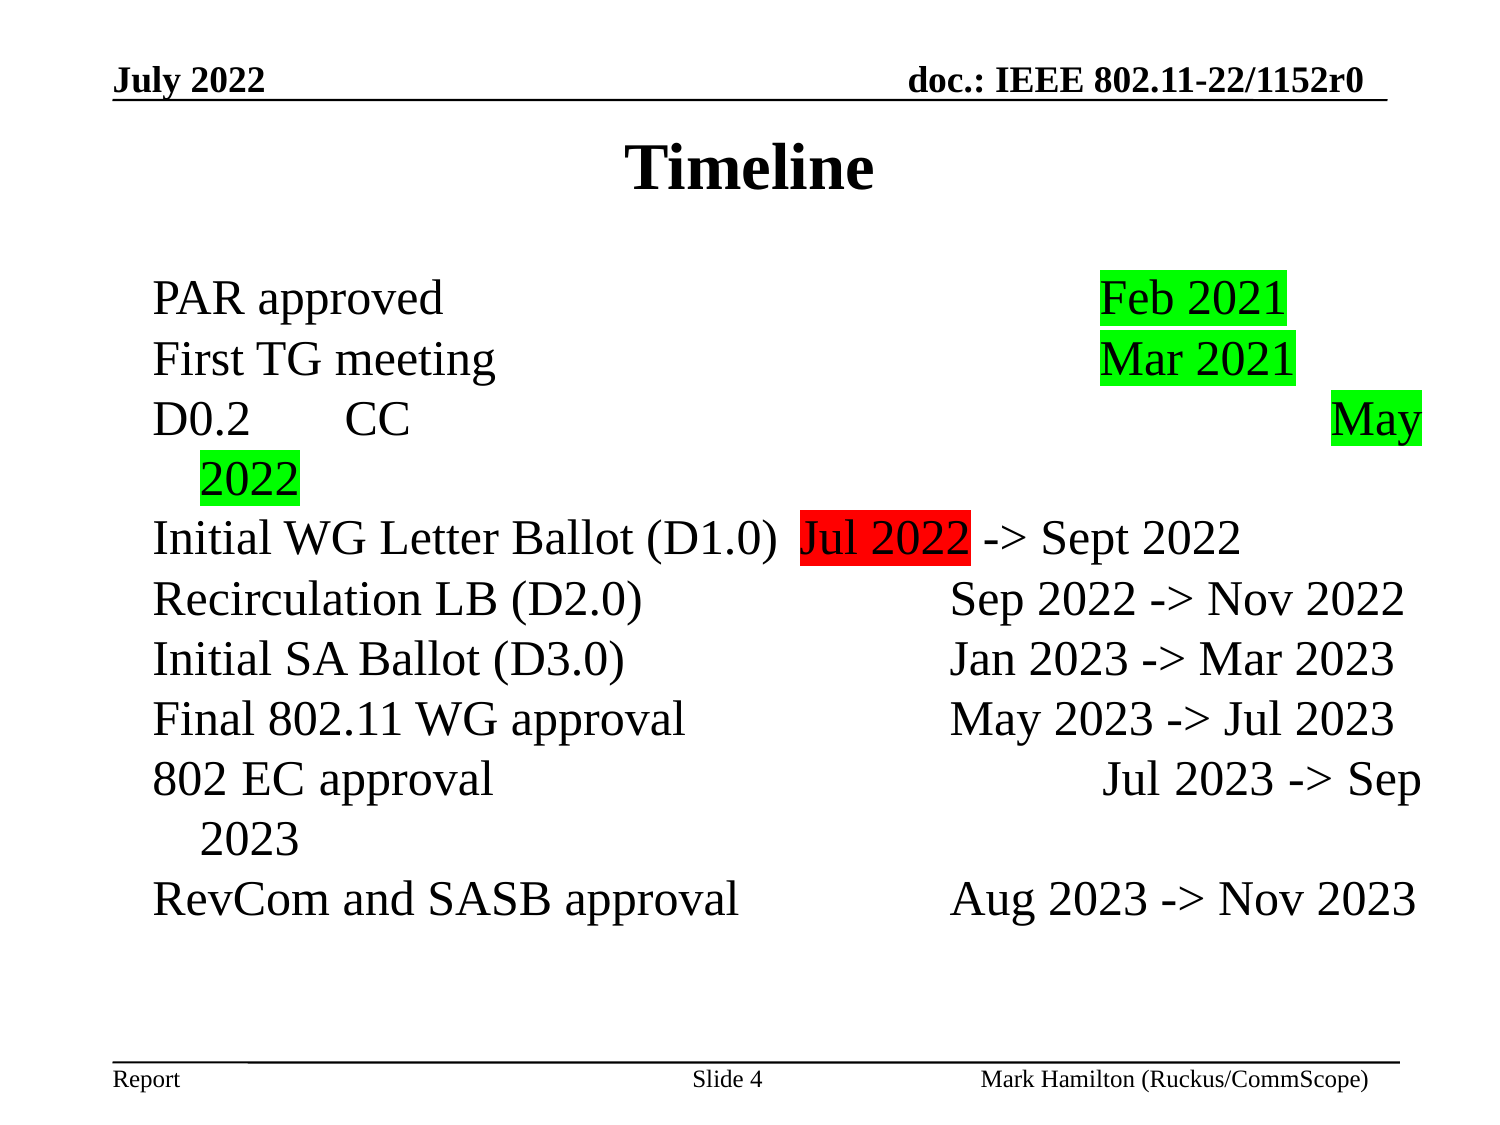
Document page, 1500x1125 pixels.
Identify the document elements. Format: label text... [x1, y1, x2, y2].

list PAR approved Feb 2021 First TG meeting Mar 2021 D0.2 CC May 2022 Initial WG Letter Ballot (D1.0) Jul 2022 -> Sept 2022 Recirculation LB (D2.0) Sep 2022 -> Nov 2022 Initial SA Ballot (D3.0) Jan 2023 -> Mar 2023 Final 802.11 WG approval May 2023 -> Jul 2023 802 EC approval Jul 2023 -> Sep 2023 RevCom and SASB approval Aug 2023 -> Nov 2023 [62, 212, 1438, 1013]
title Timeline [112, 112, 1388, 212]
